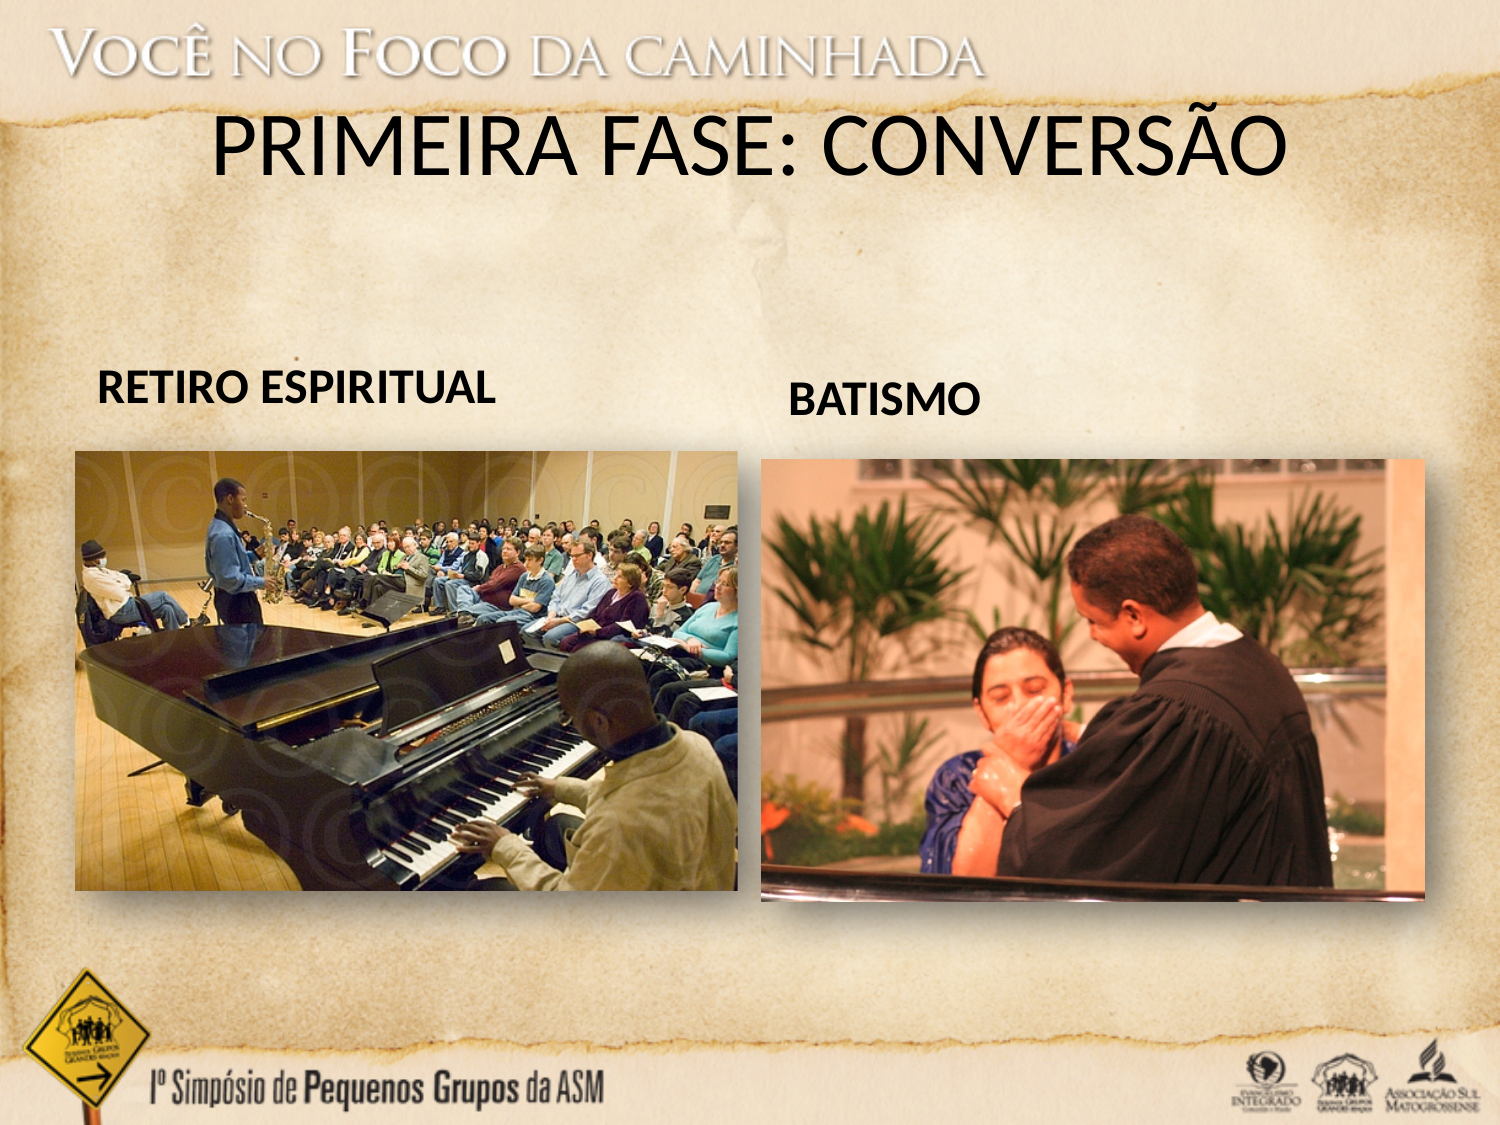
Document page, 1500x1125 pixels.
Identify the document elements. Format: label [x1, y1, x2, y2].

picture [0, 0, 1500, 1125]
list [761, 459, 1426, 903]
list [74, 451, 738, 891]
